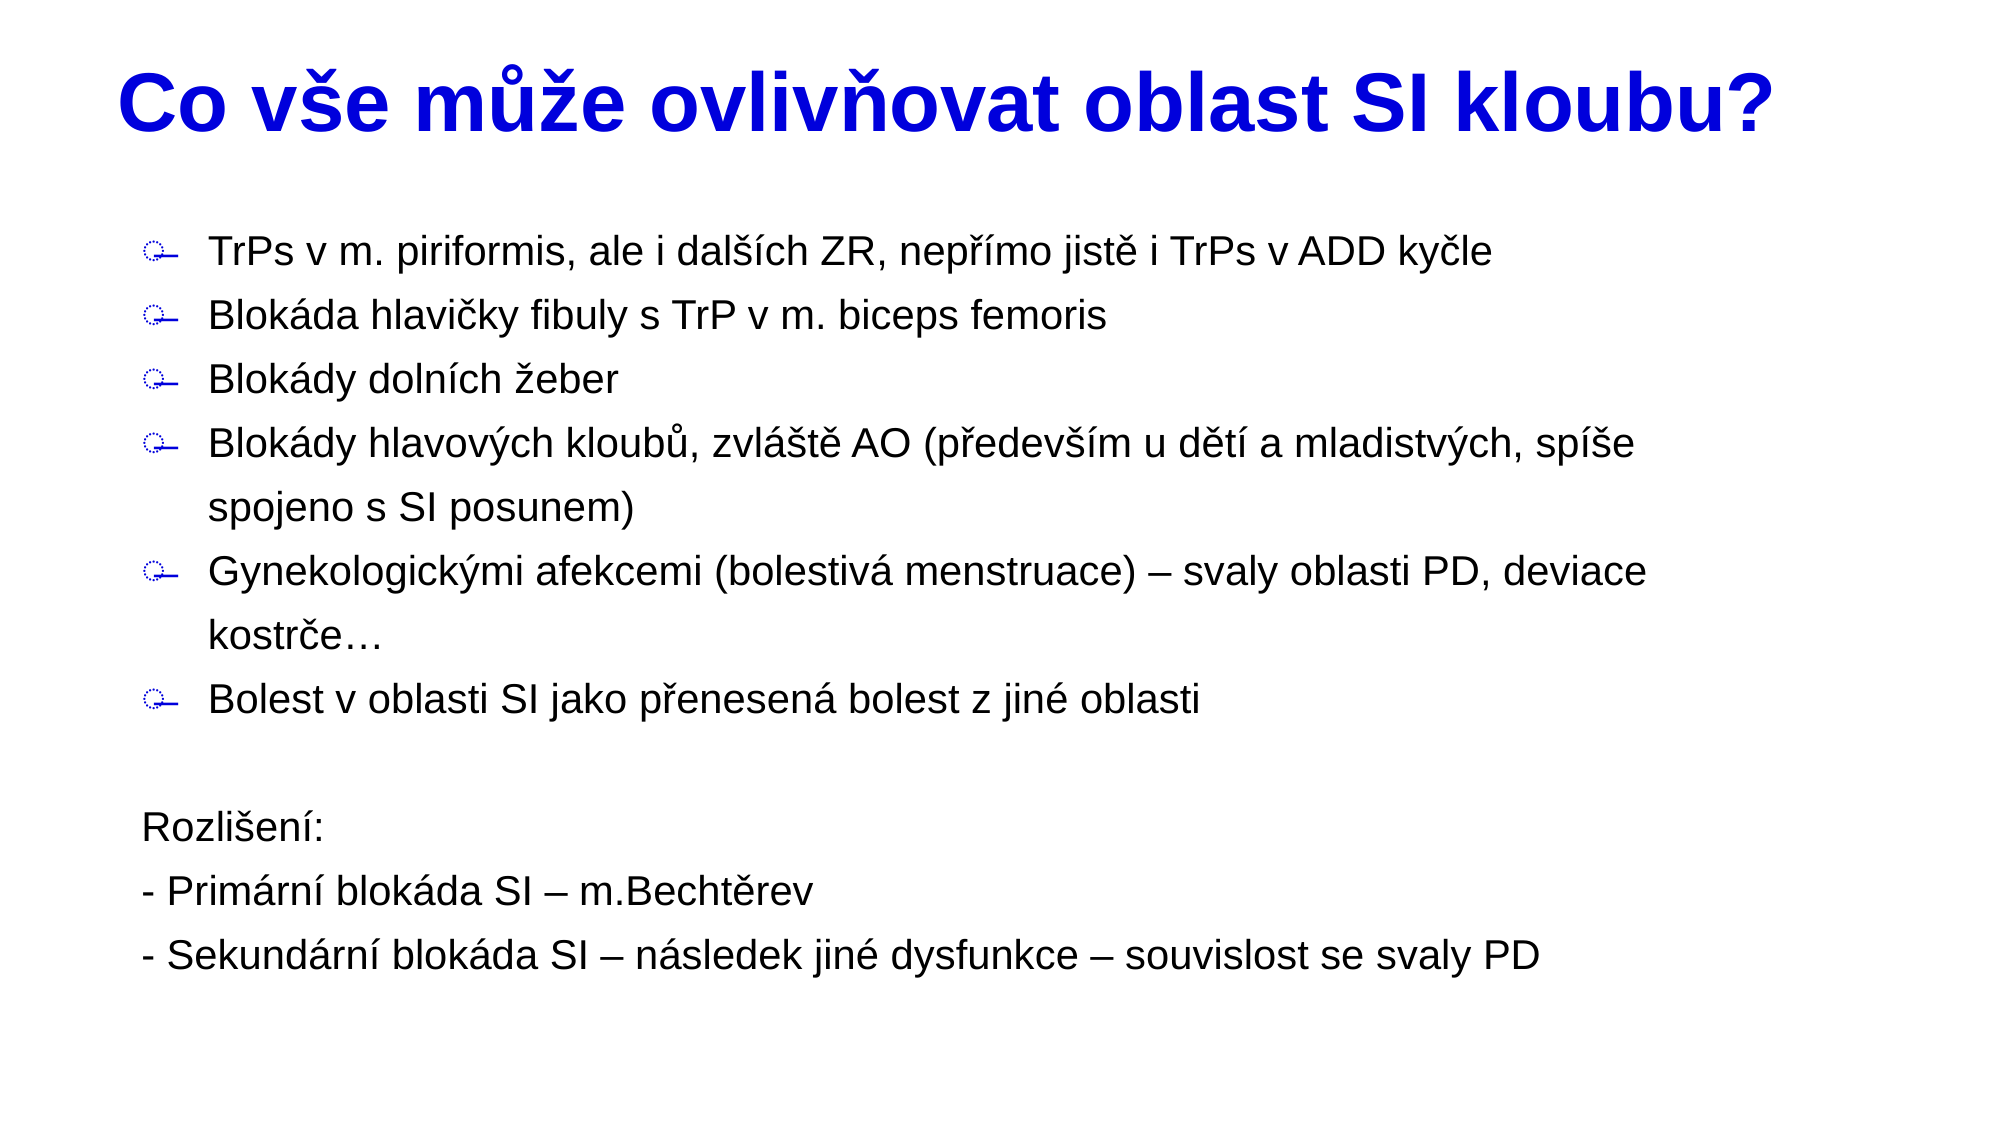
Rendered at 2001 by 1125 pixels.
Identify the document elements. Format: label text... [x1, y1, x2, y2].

text_box TrPs v m. piriformis, ale i dalších ZR, nepřímo jistě i TrPs v ADD kyčle Blokáda hlavičky fibuly s TrP v m. biceps femoris Blokády dolních žeber Blokády hlavových kloubů, zvláště AO (především u dětí a mladistvých, spíše spojeno s SI posunem) Gynekologickými afekcemi (bolestivá menstruace) – svaly oblasti PD, deviace kostrče… Bolest v oblasti SI jako přenesená bolest z jiné oblasti Rozlišení: - Primární blokáda SI – m.Bechtěrev - Sekundární blokáda SI – následek jiné dysfunkce – souvislost se svaly PD [117, 202, 1721, 1095]
title Co vše může ovlivňovat oblast SI kloubu? [117, 48, 1882, 123]
